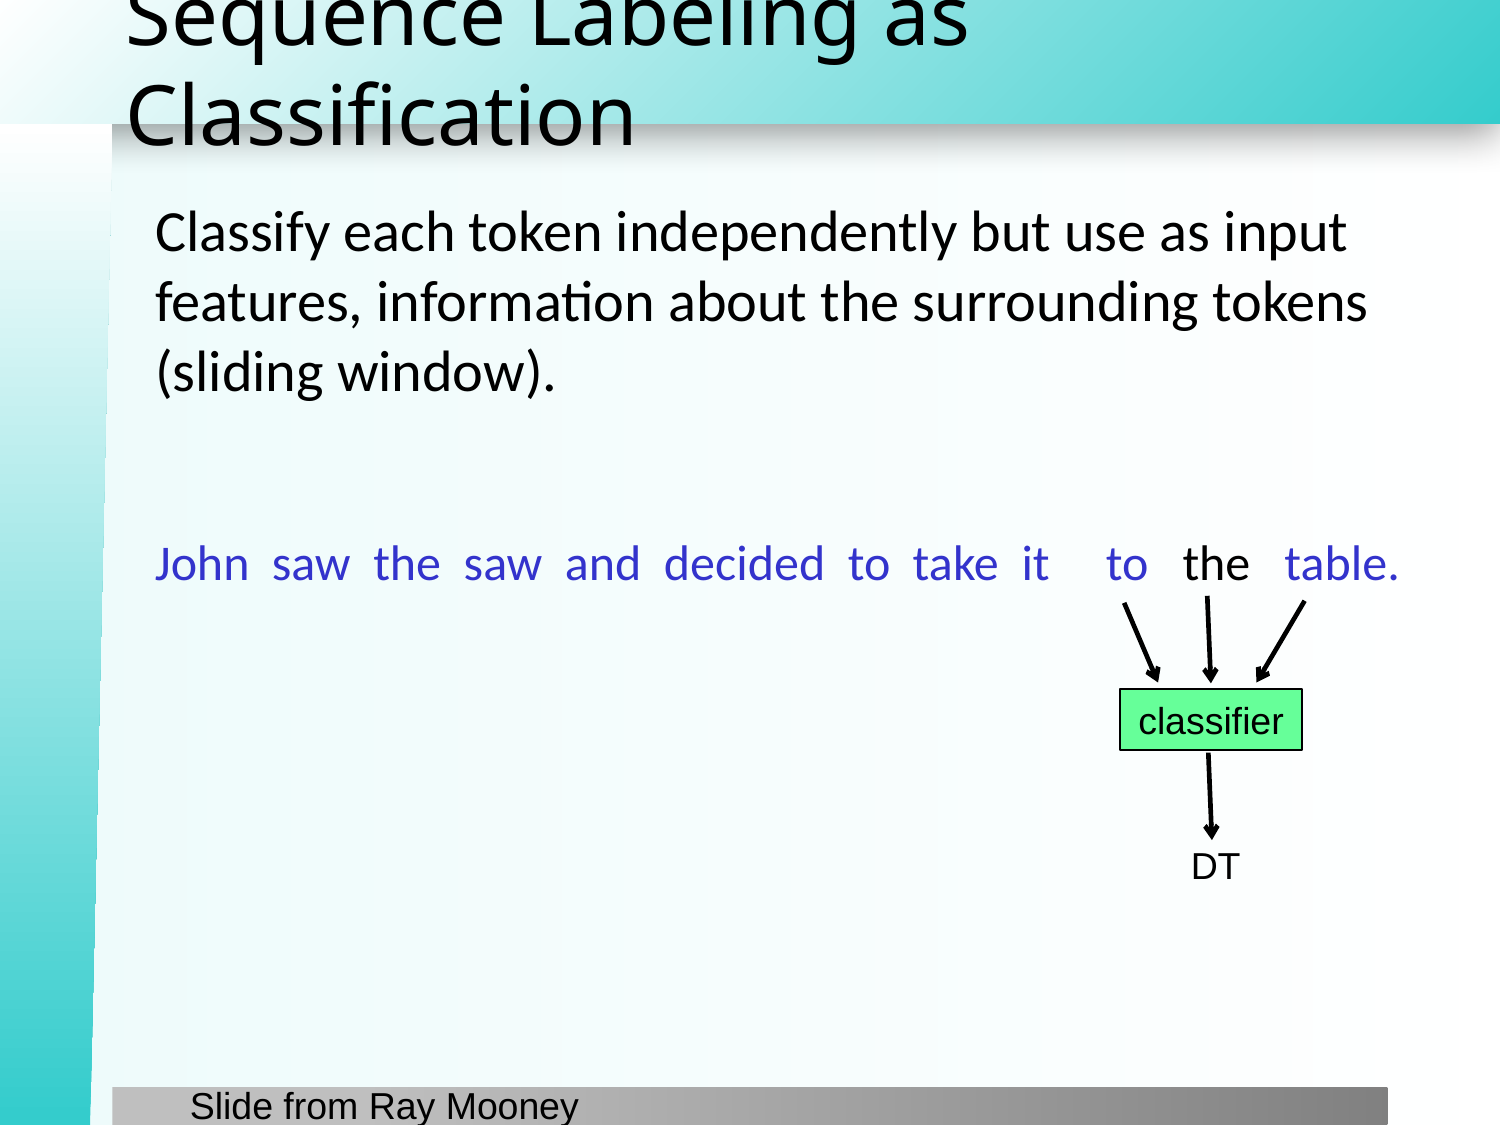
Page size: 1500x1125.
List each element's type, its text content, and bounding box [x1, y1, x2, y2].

text_box Slide from Ray Mooney [174, 1074, 688, 1113]
title Sequence Labeling as Classification [110, 0, 1500, 138]
text_box Classify each token independently but use as input features, information about the surrounding tokens (sliding window). [140, 185, 1415, 1045]
